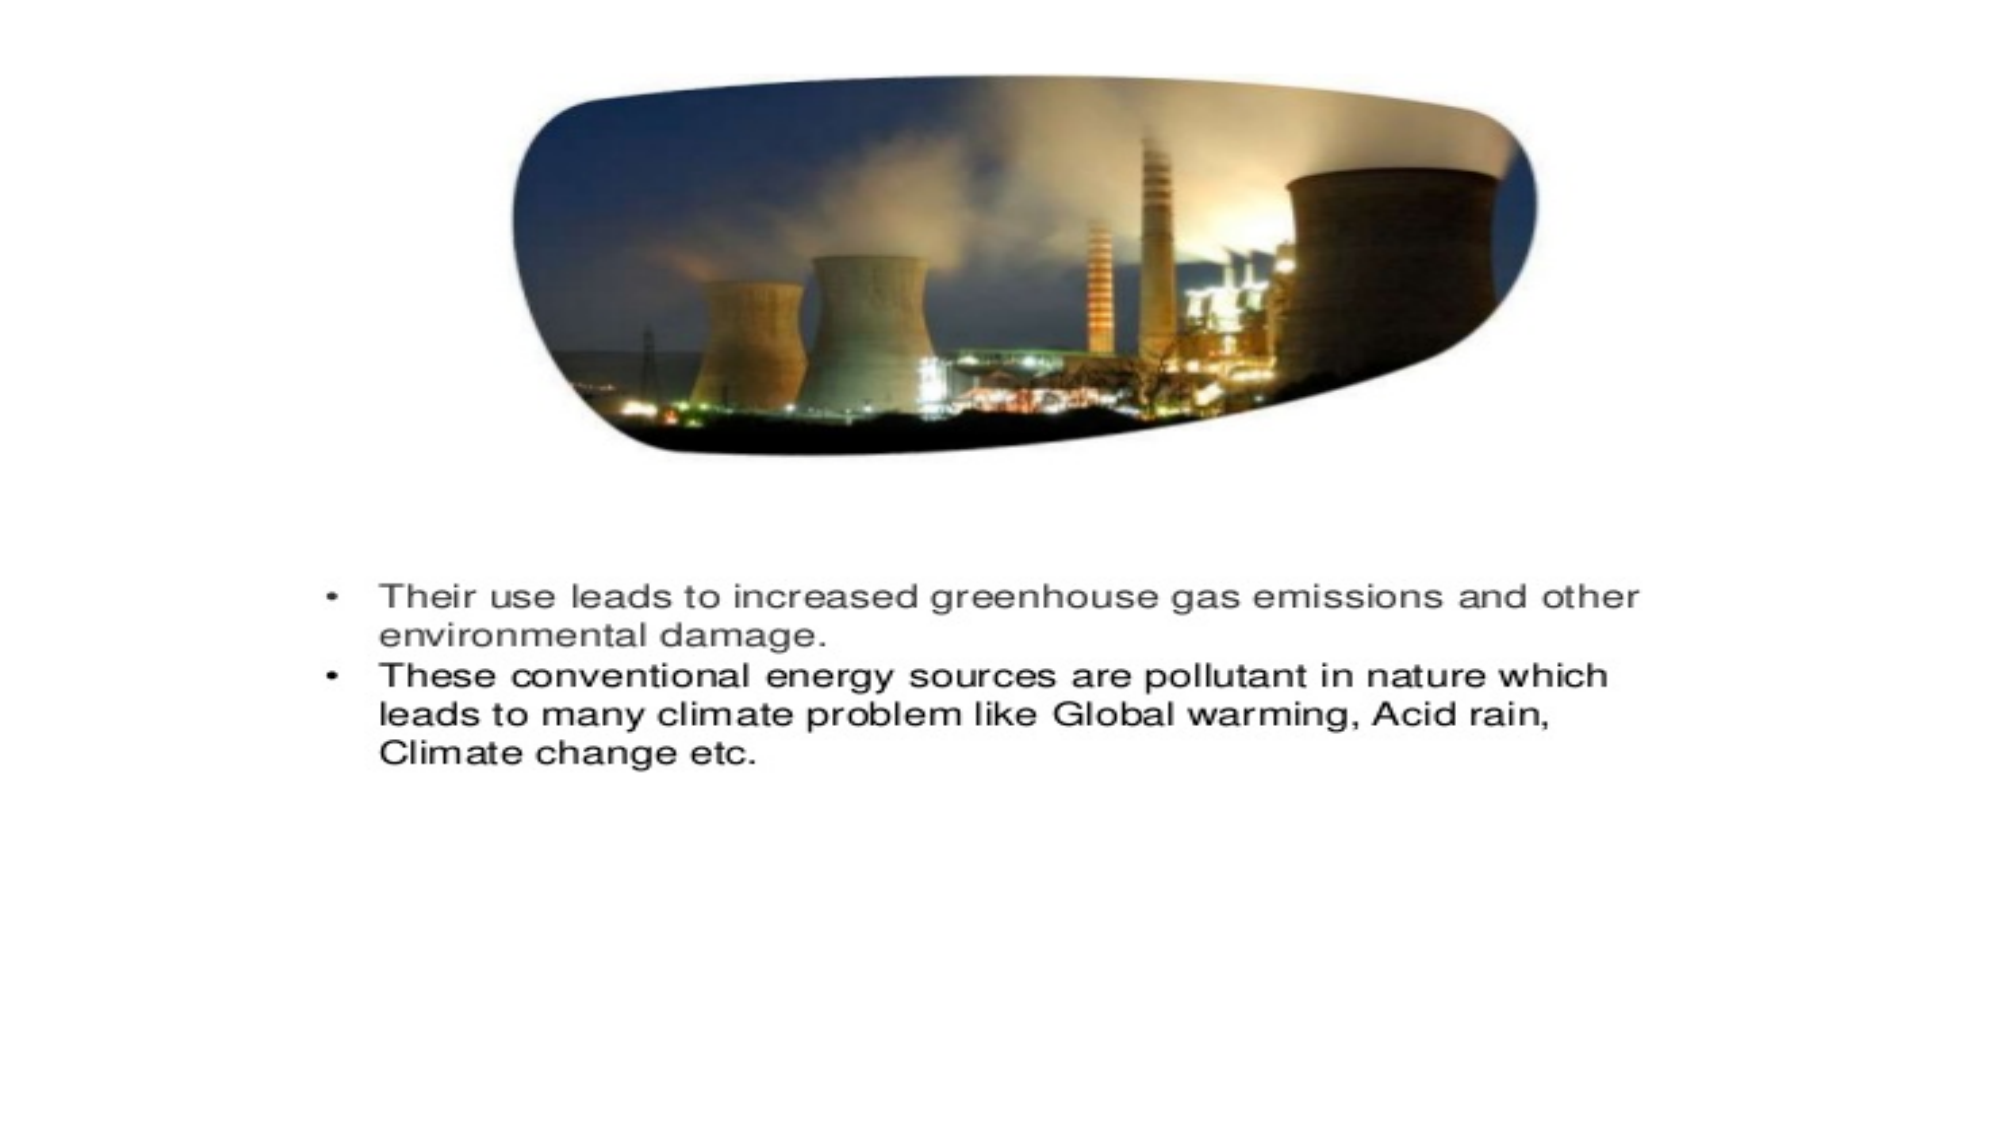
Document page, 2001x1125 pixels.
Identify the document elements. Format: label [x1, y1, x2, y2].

list [106, 42, 1832, 1014]
